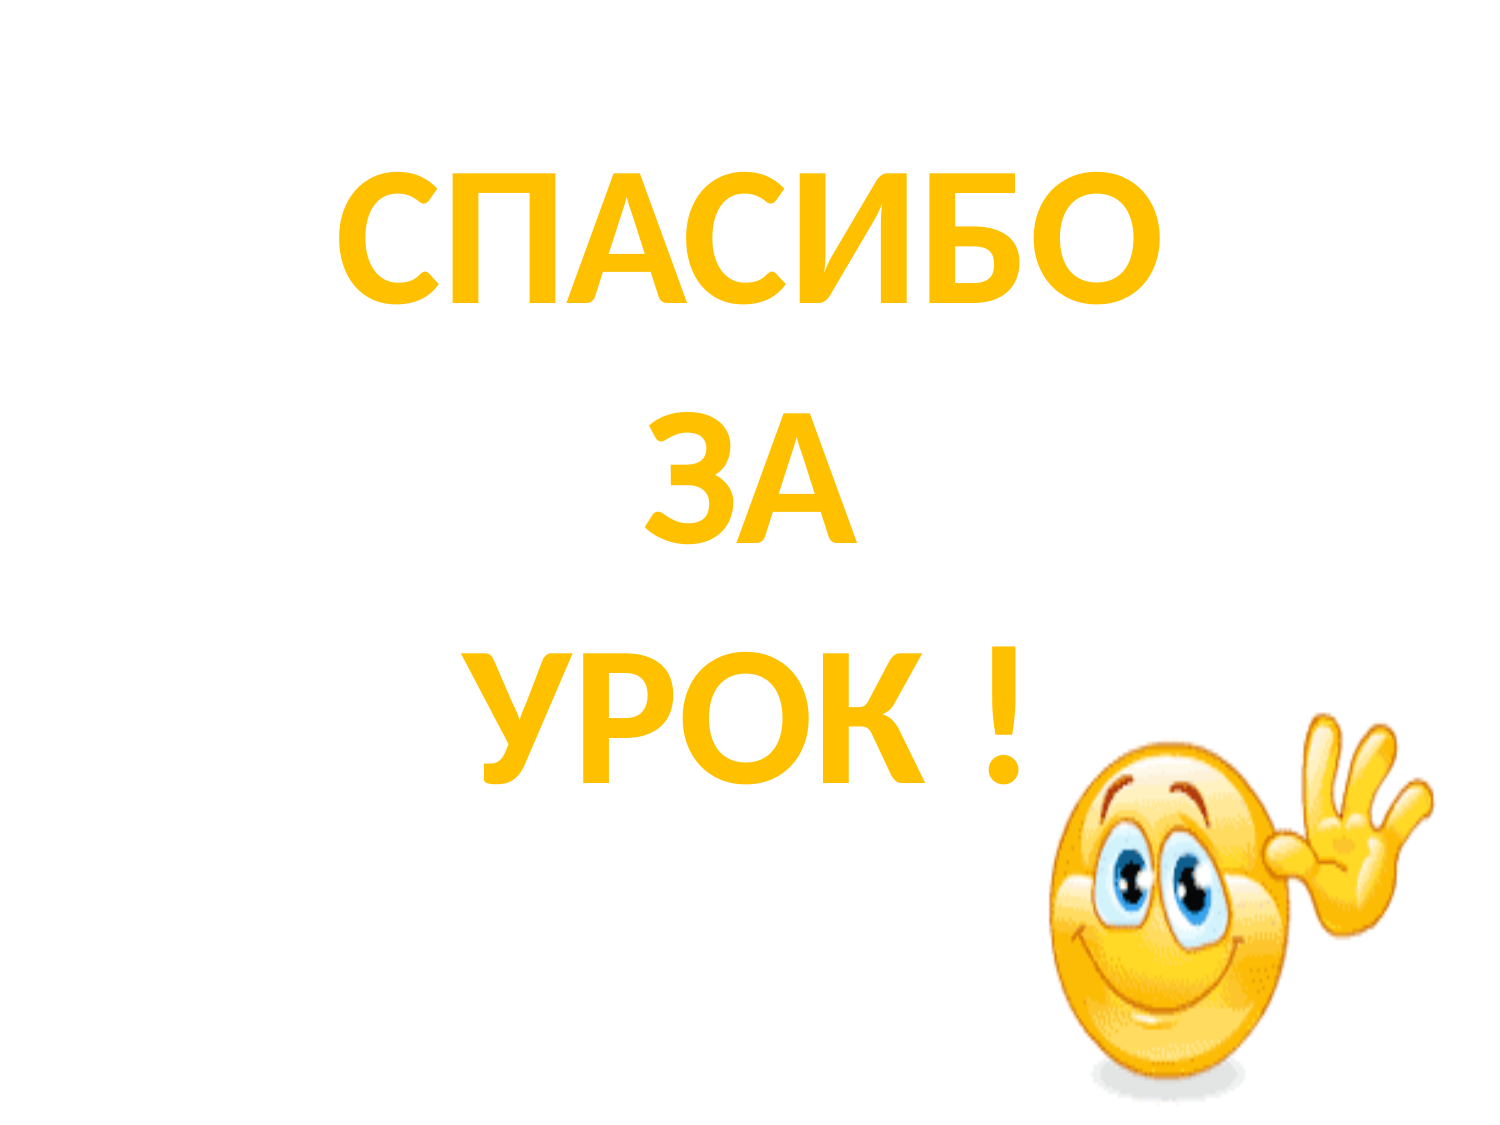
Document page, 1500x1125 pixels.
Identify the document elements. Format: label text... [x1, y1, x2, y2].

title СПАСИБО ЗА УРОК ! [75, 45, 1425, 882]
picture [1033, 703, 1500, 1107]
